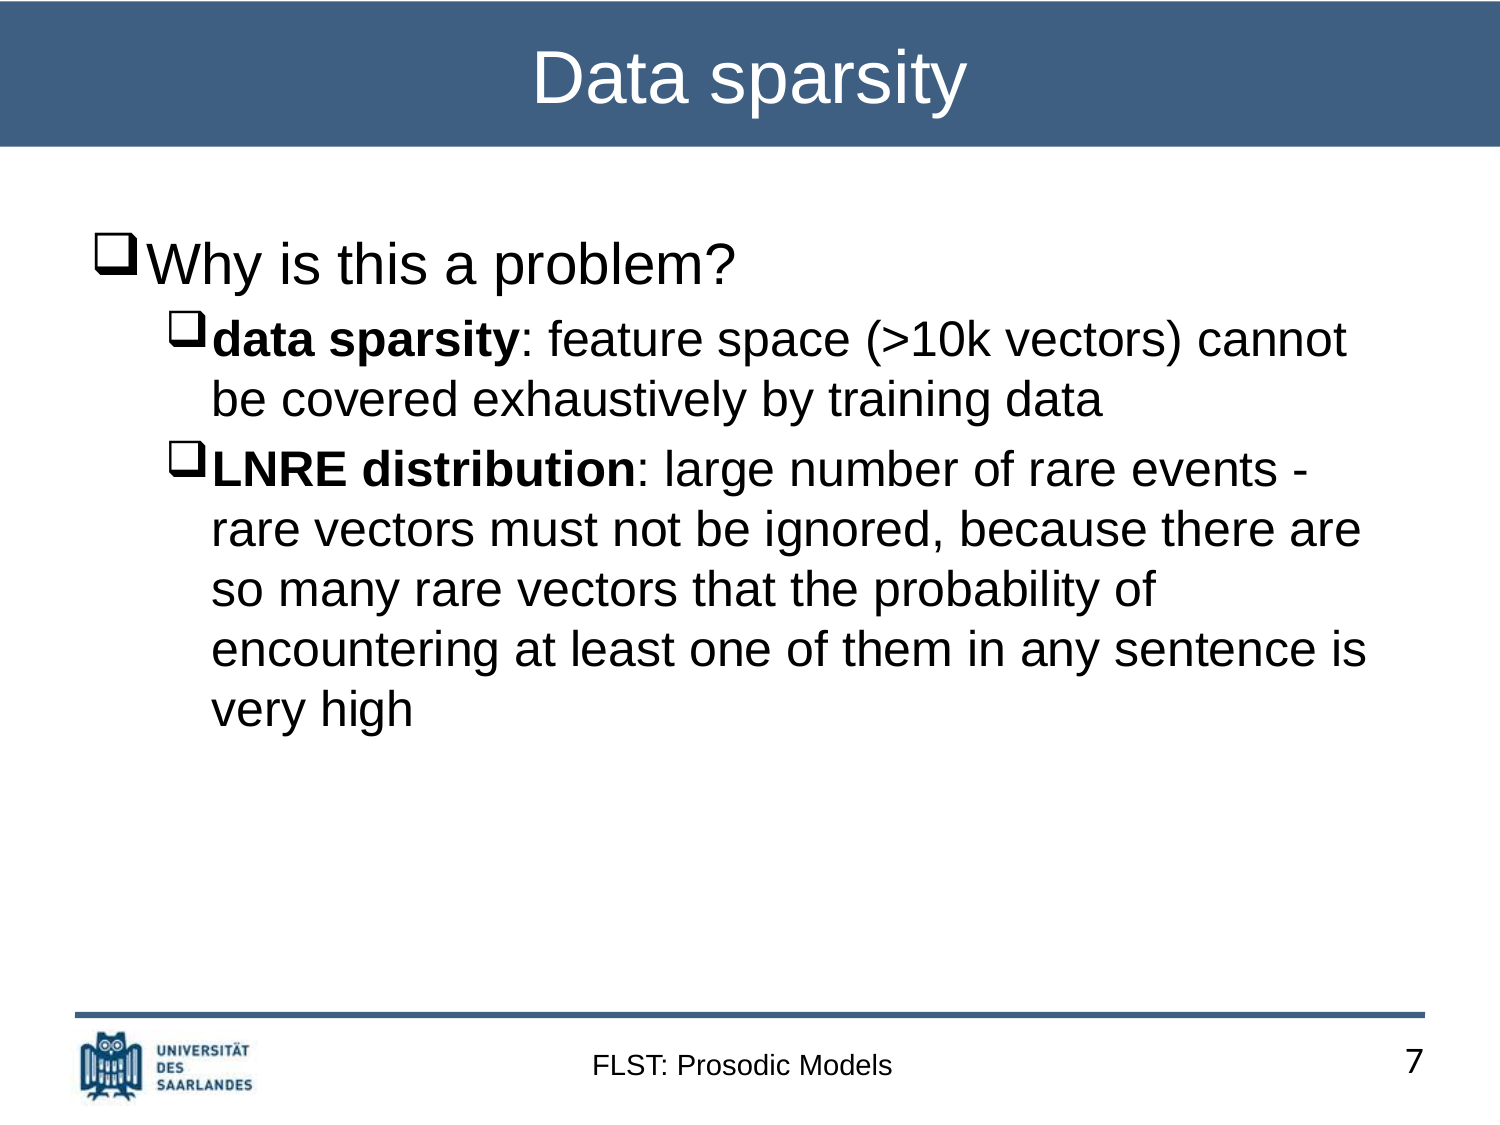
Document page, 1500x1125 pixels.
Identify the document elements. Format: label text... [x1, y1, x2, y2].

title Data sparsity [0, 1, 1500, 147]
list Why is this a problem? data sparsity: feature space (>10k vectors) cannot be covered exhaustively by training data LNRE distribution: large number of rare events - rare vectors must not be ignored, because there are so many rare vectors that the probability of encountering at least one of them in any sentence is very high [75, 218, 1425, 1017]
slide_number 7 [1088, 1028, 1439, 1089]
picture [70, 1029, 263, 1106]
